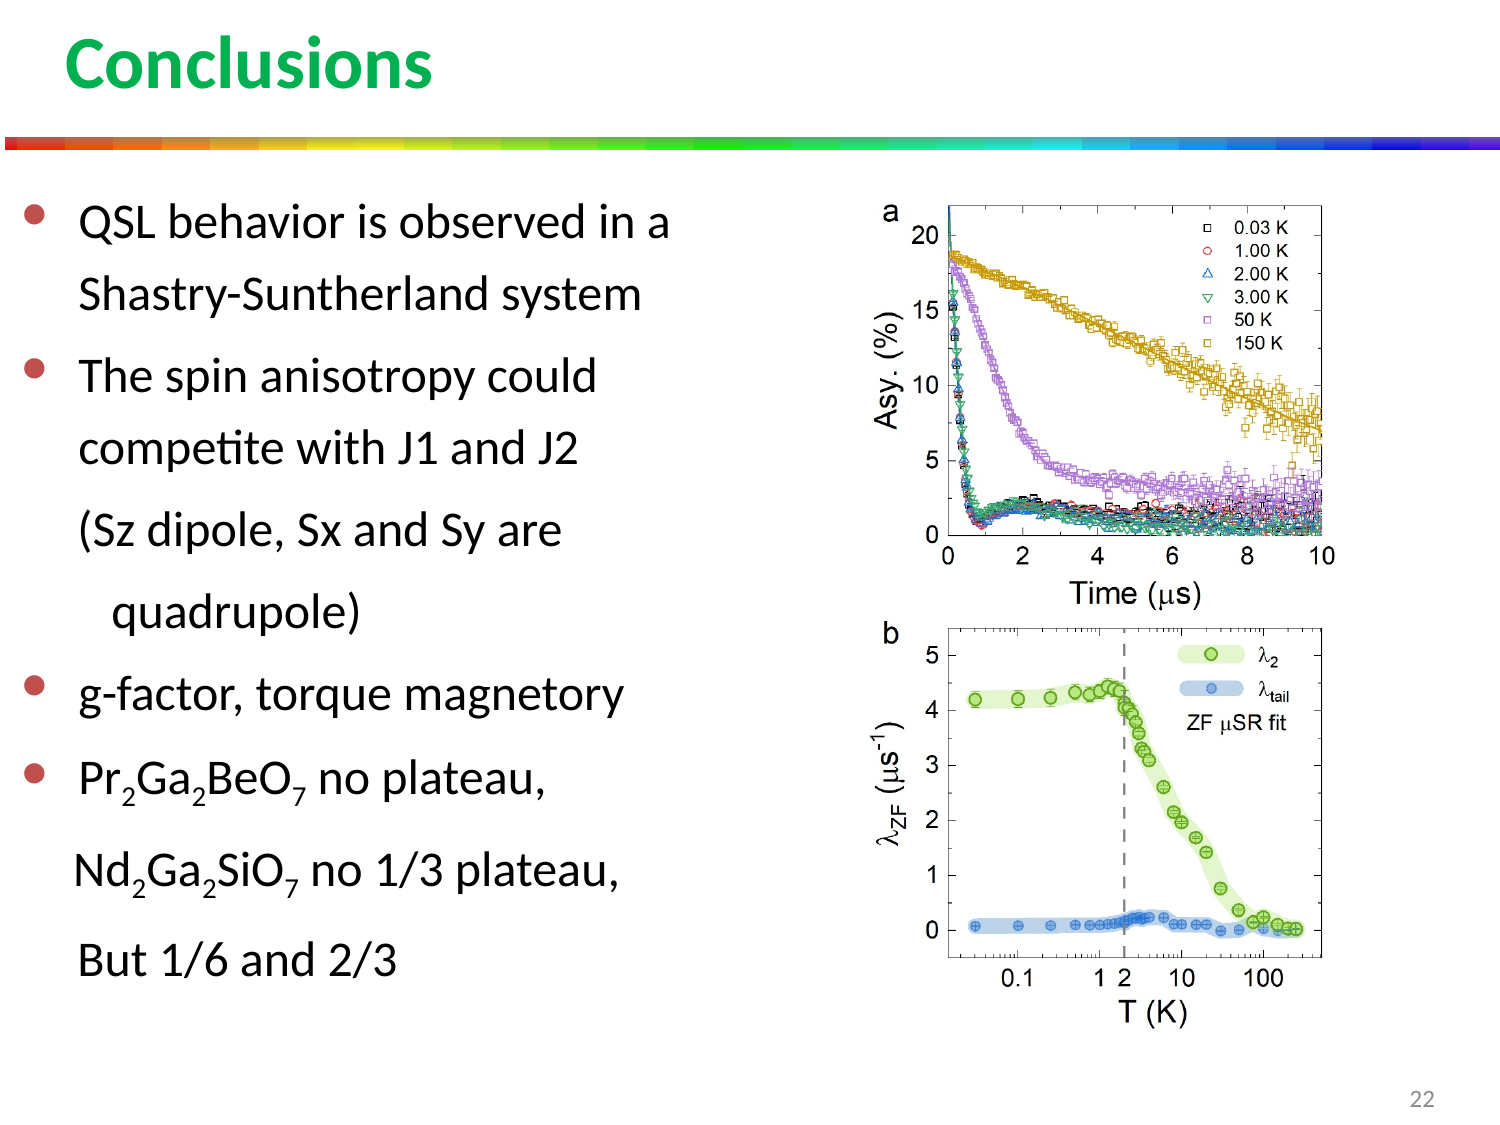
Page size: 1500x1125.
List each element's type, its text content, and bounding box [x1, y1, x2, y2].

text_box 22 [1100, 1067, 1450, 1125]
text_box QSL behavior is observed in a Shastry-Suntherland system The spin anisotropy could competite with J1 and J2 (Sz dipole, Sx and Sy are quadrupole) g-factor, torque magnetory Pr2Ga2BeO7 no plateau, Nd2Ga2SiO7 no 1/3 plateau, But 1/6 and 2/3 [0, 169, 775, 999]
picture [5, 137, 1500, 150]
picture [862, 186, 1338, 1031]
title Conclusions [50, 0, 750, 118]
